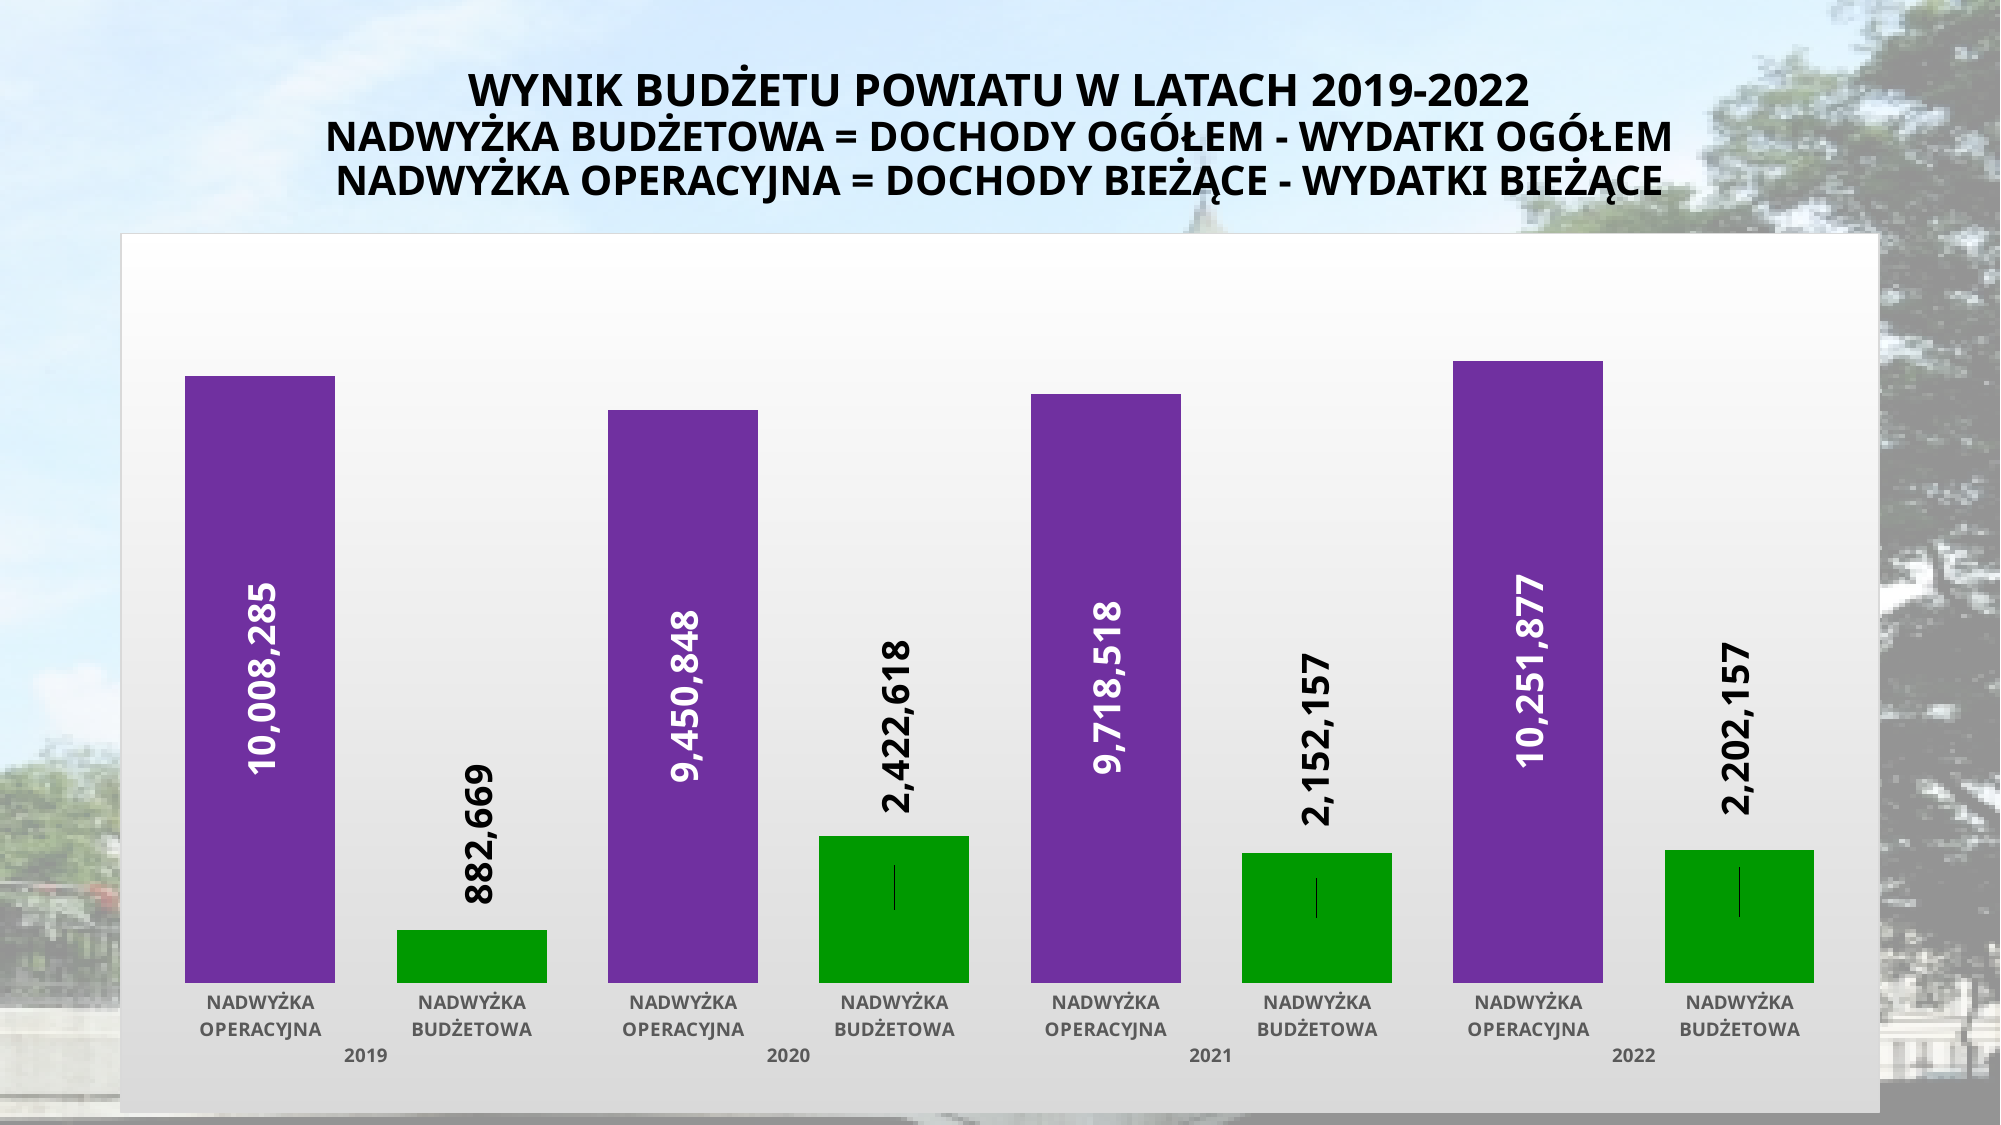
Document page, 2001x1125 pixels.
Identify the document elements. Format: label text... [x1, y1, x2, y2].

chart [120, 232, 1880, 1114]
title WYNIK BUDŻETU POWIATU W LATACH 2019-2022 NADWYŻKA BUDŻETOWA = DOCHODY OGÓŁEM - WYDATKI OGÓŁEM NADWYŻKA OPERACYJNA = DOCHODY BIEŻĄCE - WYDATKI BIEŻĄCE [137, 59, 1863, 232]
table_cell 2 [0, 0, 2000, 1125]
